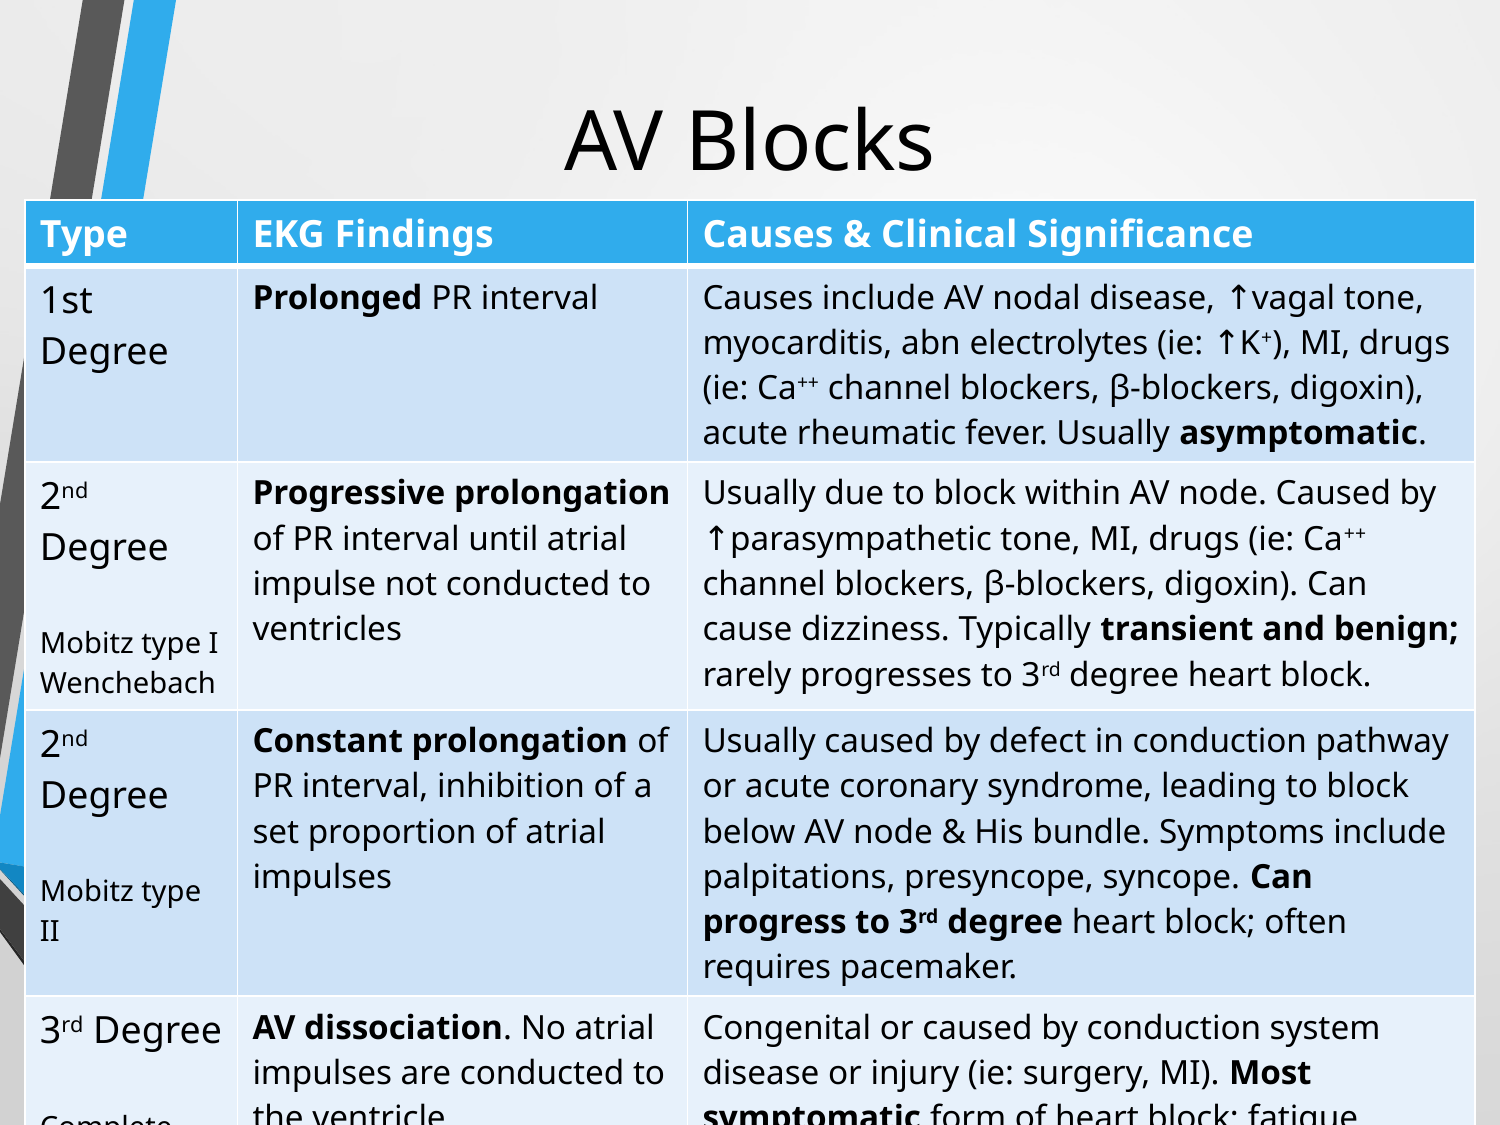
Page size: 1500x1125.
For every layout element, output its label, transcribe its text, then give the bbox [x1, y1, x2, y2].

table_header EKG Findings [238, 201, 687, 263]
table_cell 3rd Degree Complete [26, 997, 237, 1125]
table_cell AV dissociation. No atrial impulses are conducted to the ventricle [238, 997, 687, 1125]
table_cell Progressive prolongation of PR interval until atrial impulse not conducted to ventricles [238, 463, 687, 709]
table_cell Usually caused by defect in conduction pathway or acute coronary syndrome, leading to block below AV node & His bundle. Symptoms include palpitations, presyncope, syncope. Can progress to 3rd degree heart block; often requires pacemaker. [688, 711, 1474, 995]
table_cell 2nd Degree Mobitz type II [26, 711, 237, 995]
table_cell Congenital or caused by conduction system disease or injury (ie: surgery, MI). Most symptomatic form of heart block: fatigue, presyncope, syncope. Usually requires pacemaker (especially if acquired). [688, 997, 1474, 1125]
table_cell Causes include AV nodal disease, ↑vagal tone, myocarditis, abn electrolytes (ie: ↑K+), MI, drugs (ie: Ca++ channel blockers, β-blockers, digoxin), acute rheumatic fever. Usually asymptomatic. [688, 269, 1474, 461]
table_header Causes & Clinical Significance [688, 201, 1474, 263]
table_cell Constant prolongation of PR interval, inhibition of a set proportion of atrial impulses [238, 711, 687, 995]
table_cell Prolonged PR interval [238, 269, 687, 461]
table_cell Usually due to block within AV node. Caused by ↑parasympathetic tone, MI, drugs (ie: Ca++ channel blockers, β-blockers, digoxin). Can cause dizziness. Typically transient and benign; rarely progresses to 3rd degree heart block. [688, 463, 1474, 709]
table_cell 1st Degree [26, 269, 237, 461]
table_cell 2nd Degree Mobitz type I Wenchebach [26, 463, 237, 709]
title AV Blocks [75, 24, 1425, 199]
table_header Type [26, 201, 237, 263]
